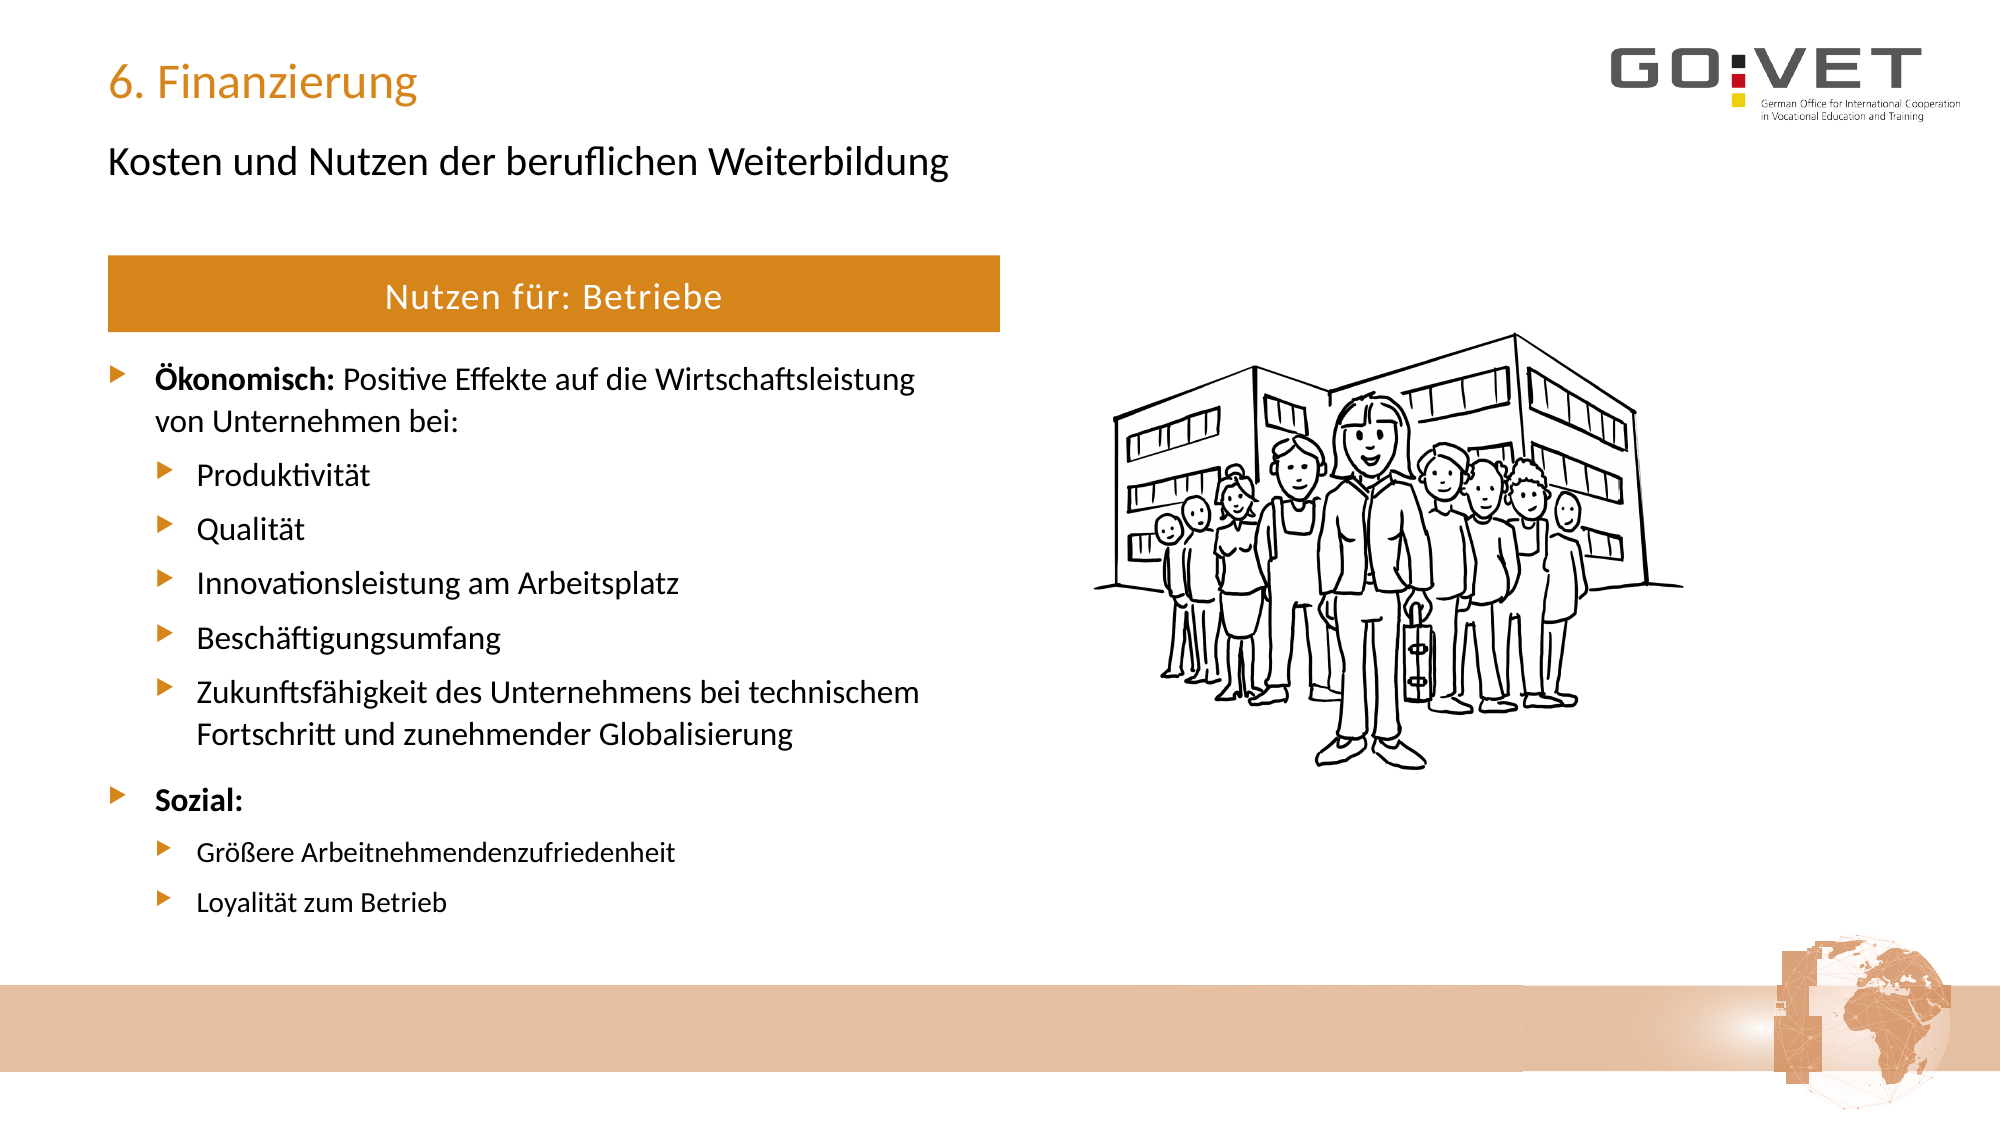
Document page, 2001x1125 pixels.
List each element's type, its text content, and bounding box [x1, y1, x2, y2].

text_box Nutzen für: Betriebe [108, 255, 1000, 333]
text_box Ökonomisch: Positive Effekte auf die Wirtschaftsleistung von Unternehmen bei: Produktivität Qualität Innovationsleistung am Arbeitsplatz Beschäftigungsumfang Zukunftsfähigkeit des Unternehmens bei technischem Fortschritt und zunehmender Globalisierung Sozial: Größere Arbeitnehmendenzufriedenheit Loyalität zum Betrieb [108, 355, 1922, 974]
picture [1090, 332, 1684, 770]
picture [1611, 48, 1960, 122]
title 6. Finanzierung [108, 48, 1585, 122]
list Kosten und Nutzen der beruflichen Weiterbildung [108, 134, 1922, 208]
